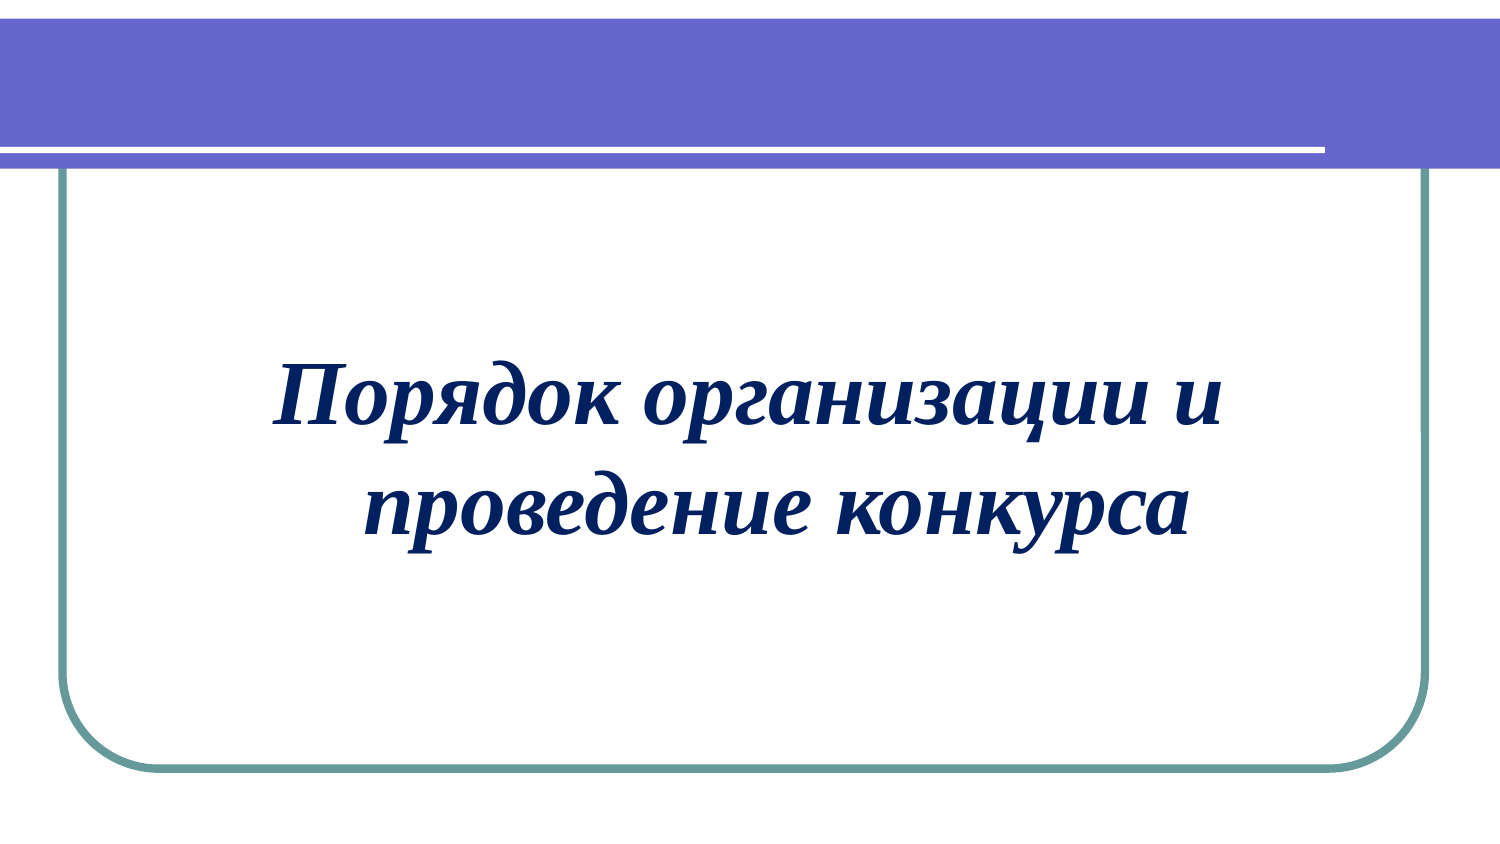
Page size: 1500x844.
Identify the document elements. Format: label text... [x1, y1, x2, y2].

list Порядок организации и проведение конкурса [99, 196, 1401, 741]
